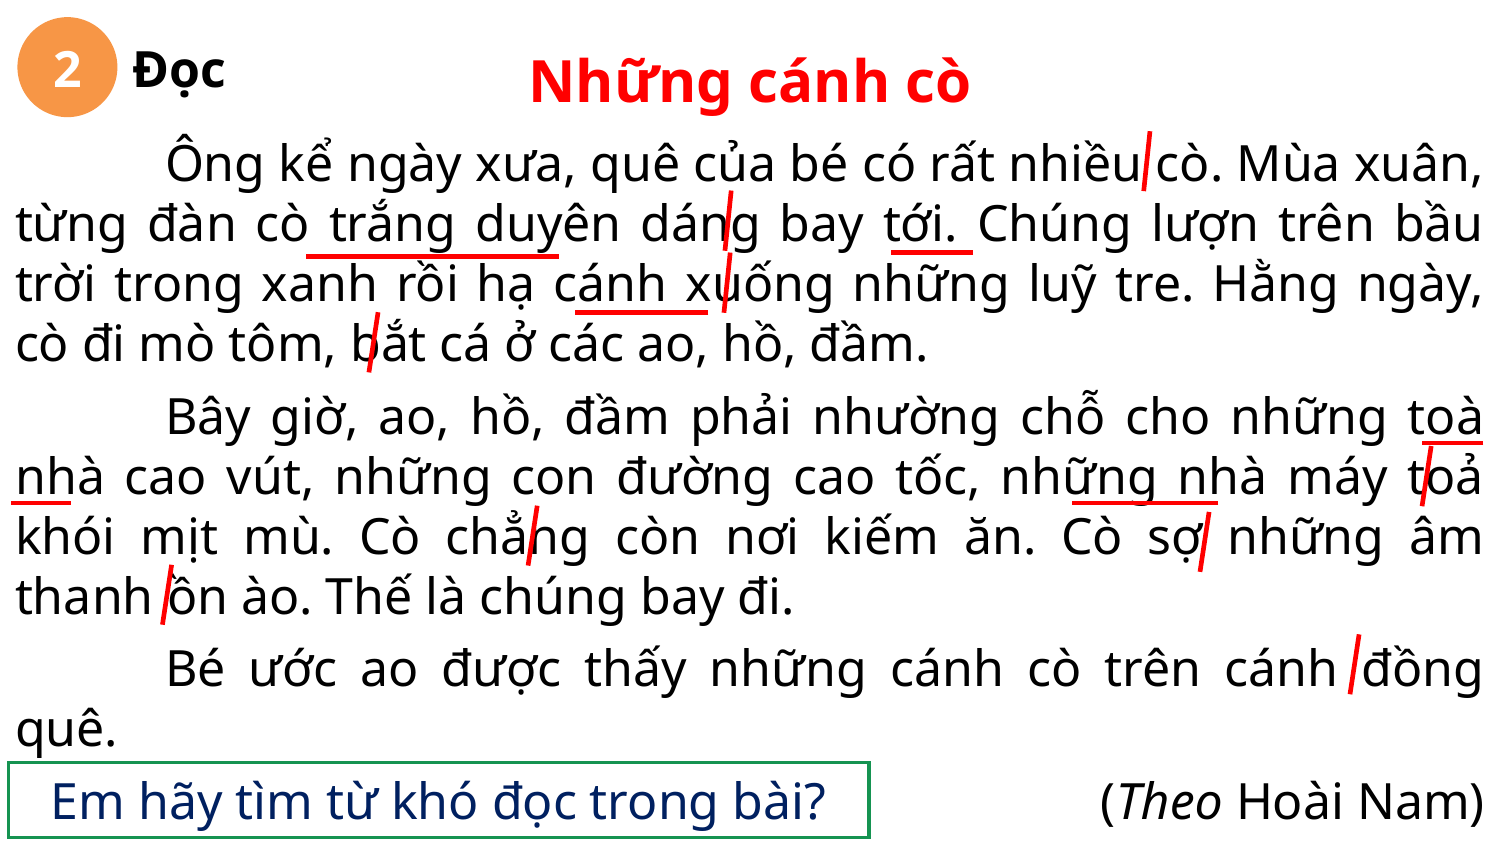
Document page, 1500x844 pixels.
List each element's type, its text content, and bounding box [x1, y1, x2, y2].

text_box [1143, 130, 1151, 192]
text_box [1199, 512, 1210, 573]
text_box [723, 258, 731, 314]
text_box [527, 505, 538, 566]
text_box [0, 36, 1500, 784]
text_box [724, 190, 732, 252]
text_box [368, 312, 379, 373]
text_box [162, 564, 172, 625]
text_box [1421, 449, 1432, 507]
text_box Em hãy tìm từ khó đọc trong bài? [8, 792, 869, 838]
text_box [1349, 634, 1360, 695]
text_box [17, 16, 1484, 118]
